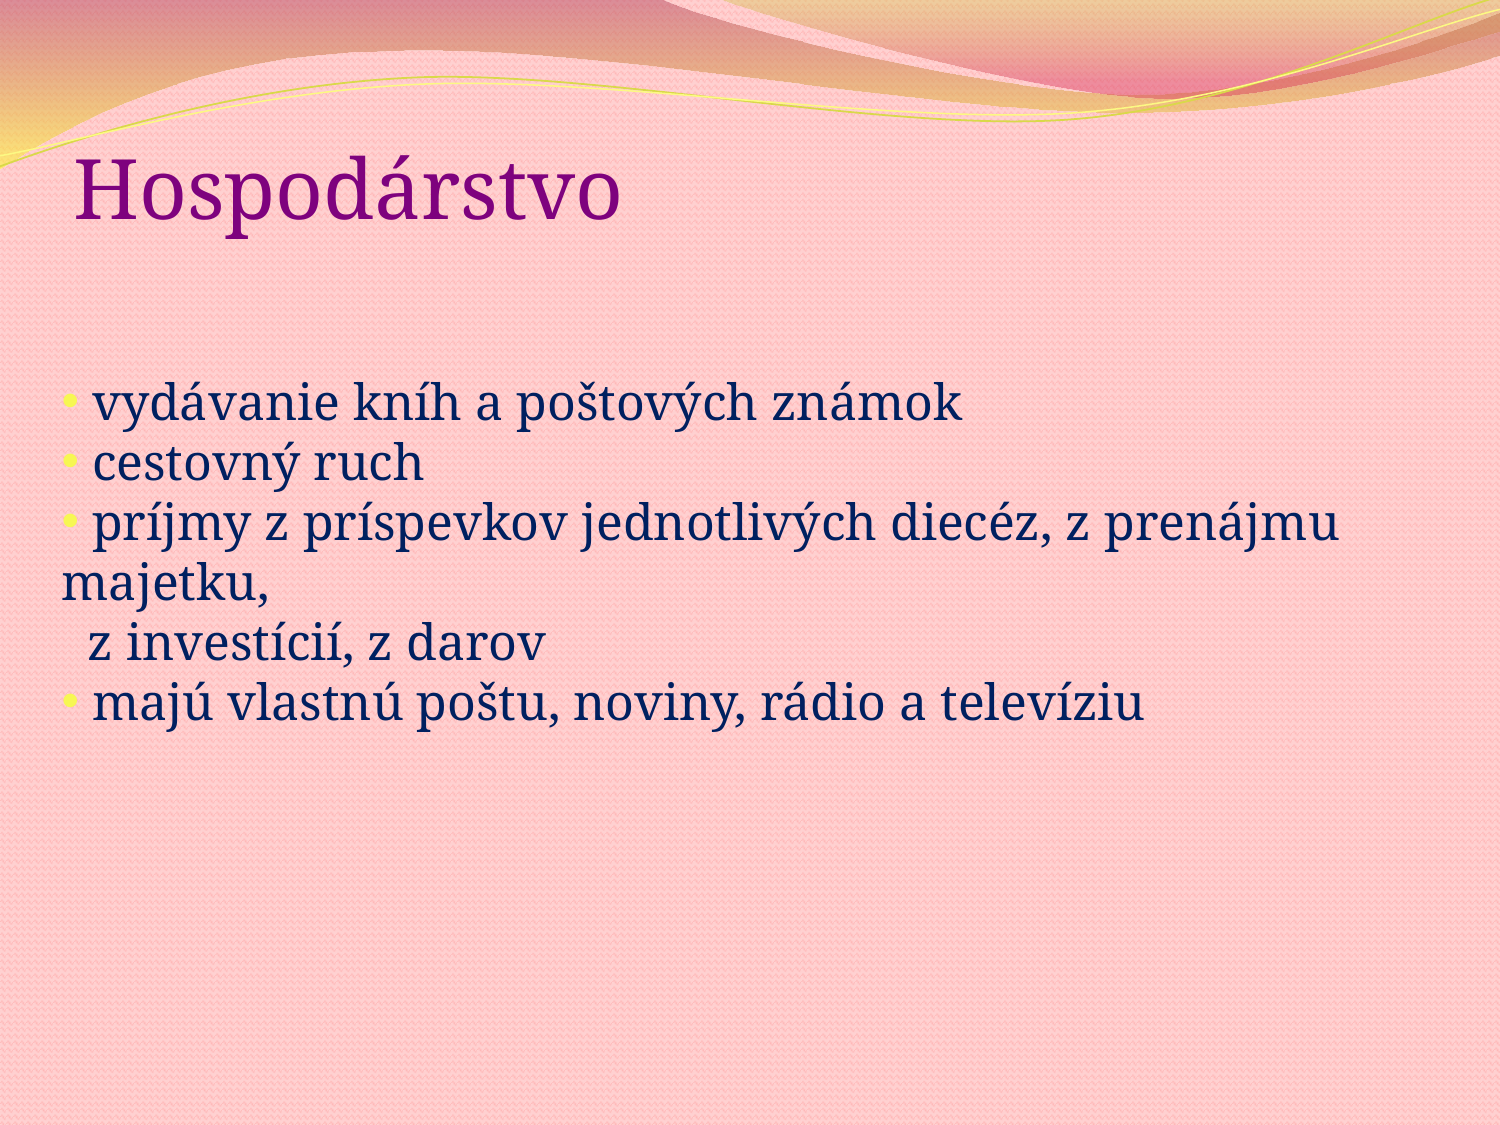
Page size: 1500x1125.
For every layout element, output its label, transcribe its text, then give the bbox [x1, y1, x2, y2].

text_box Hospodárstvo [58, 128, 1067, 363]
text_box vydávanie kníh a poštových známok cestovný ruch príjmy z príspevkov jednotlivých diecéz, z prenájmu majetku, z investícií, z darov majú vlastnú poštu, noviny, rádio a televíziu [46, 363, 1500, 858]
